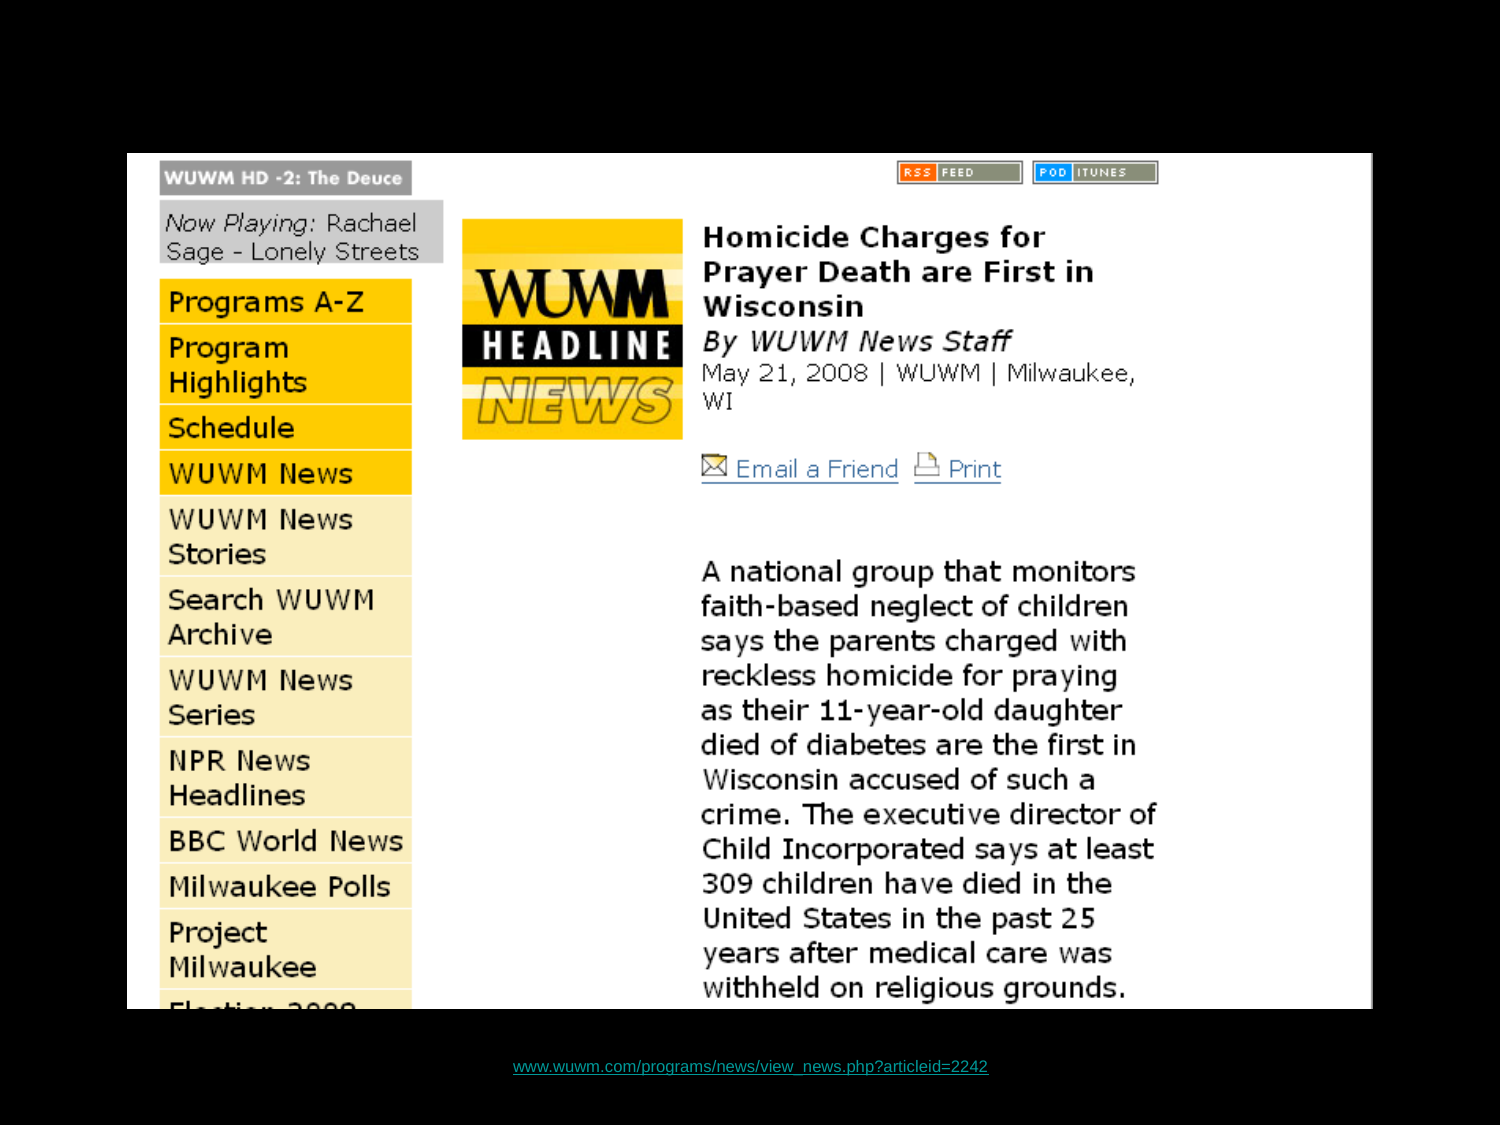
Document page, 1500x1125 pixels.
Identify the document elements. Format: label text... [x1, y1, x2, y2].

text_box www.wuwm.com/programs/news/view_news.php?articleid=2242 [498, 1048, 1004, 1084]
picture [127, 153, 1374, 1009]
